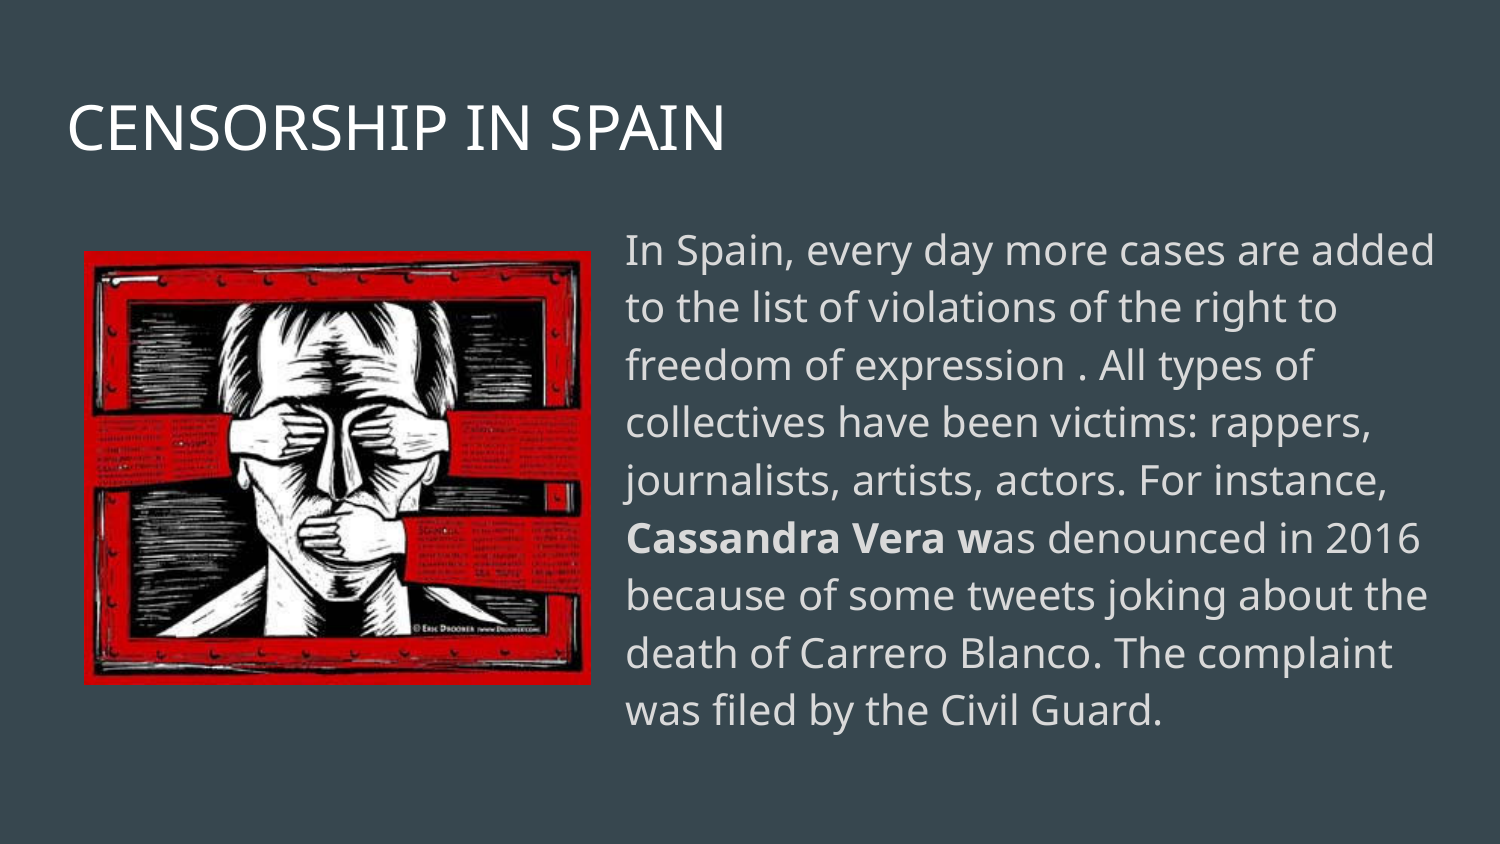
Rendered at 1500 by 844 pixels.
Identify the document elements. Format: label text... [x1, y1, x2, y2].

title CENSORSHIP IN SPAIN [51, 72, 1449, 167]
list In Spain, every day more cases are added to the list of violations of the right to freedom of expression . All types of collectives have been victims: rappers, journalists, artists, actors. For instance, Cassandra Vera was denounced in 2016 because of some tweets joking about the death of Carrero Blanco. The complaint was filed by the Civil Guard. [610, 201, 1459, 706]
picture [84, 251, 591, 685]
